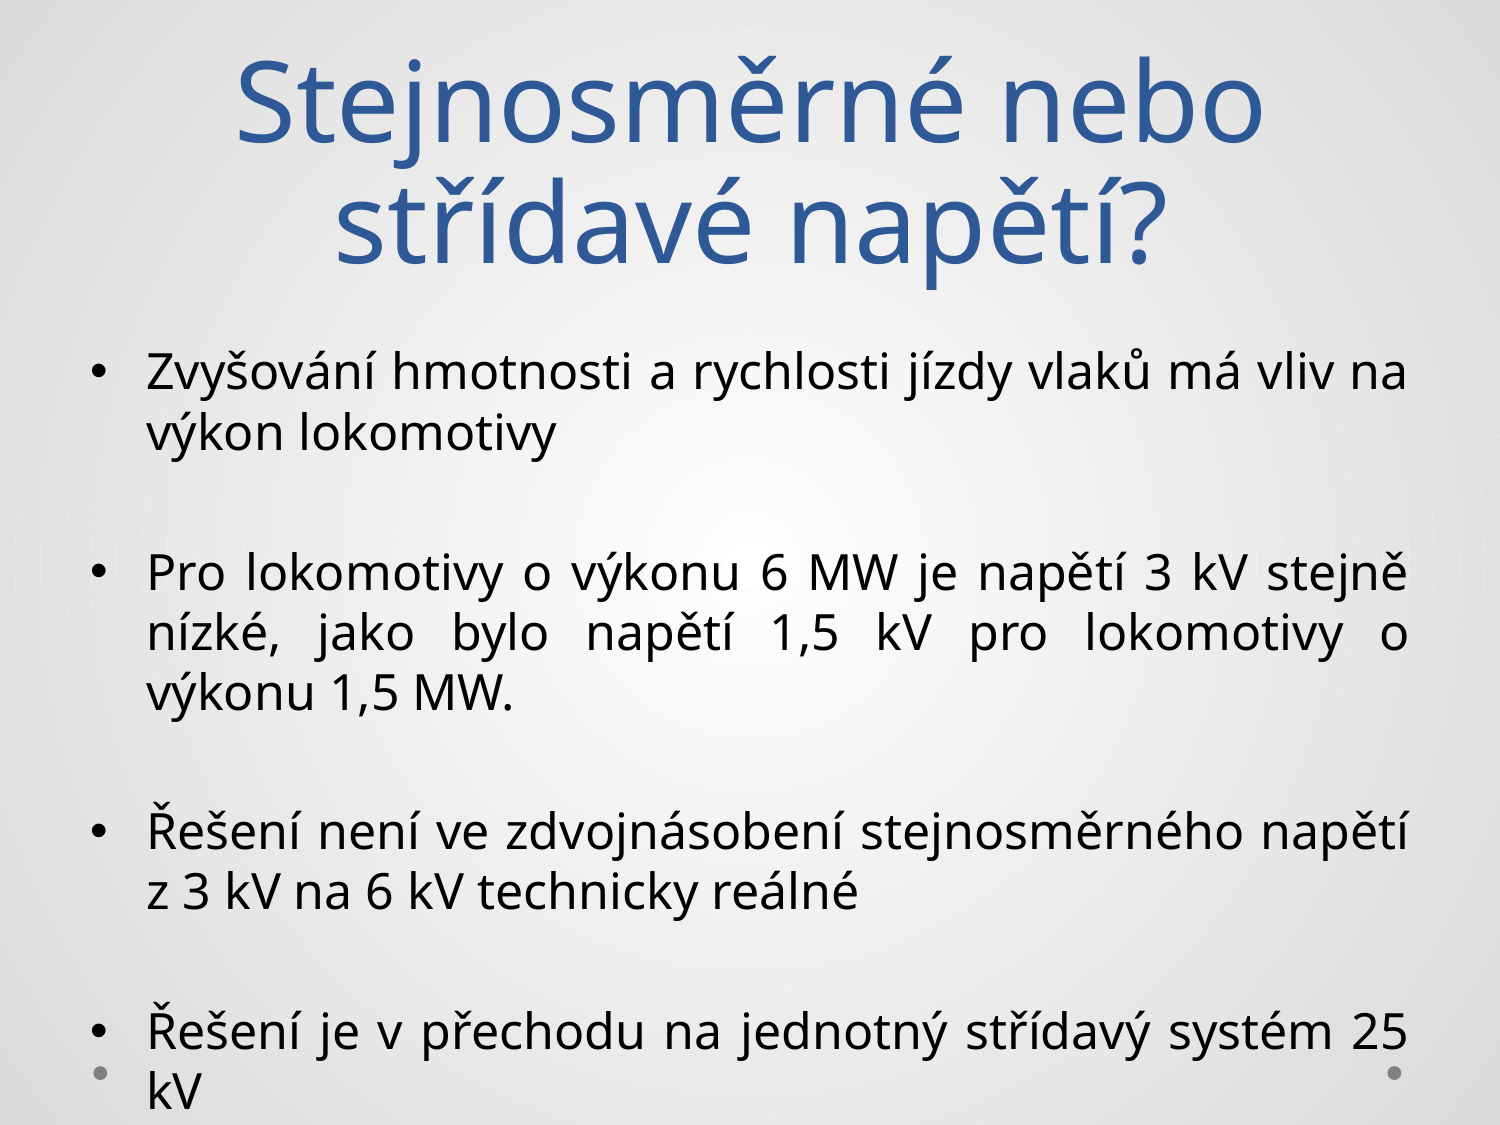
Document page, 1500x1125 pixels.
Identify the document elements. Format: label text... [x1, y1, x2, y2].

list Zvyšování hmotnosti a rychlosti jízdy vlaků má vliv na výkon lokomotivy Pro lokomotivy o výkonu 6 MW je napětí 3 kV stejně nízké, jako bylo napětí 1,5 kV pro lokomotivy o výkonu 1,5 MW. Řešení není ve zdvojnásobení stejnosměrného napětí z 3 kV na 6 kV technicky reálné Řešení je v přechodu na jednotný střídavý systém 25 kV [75, 262, 1425, 1005]
title Stejnosměrné nebo střídavé napětí? [76, 30, 1427, 294]
